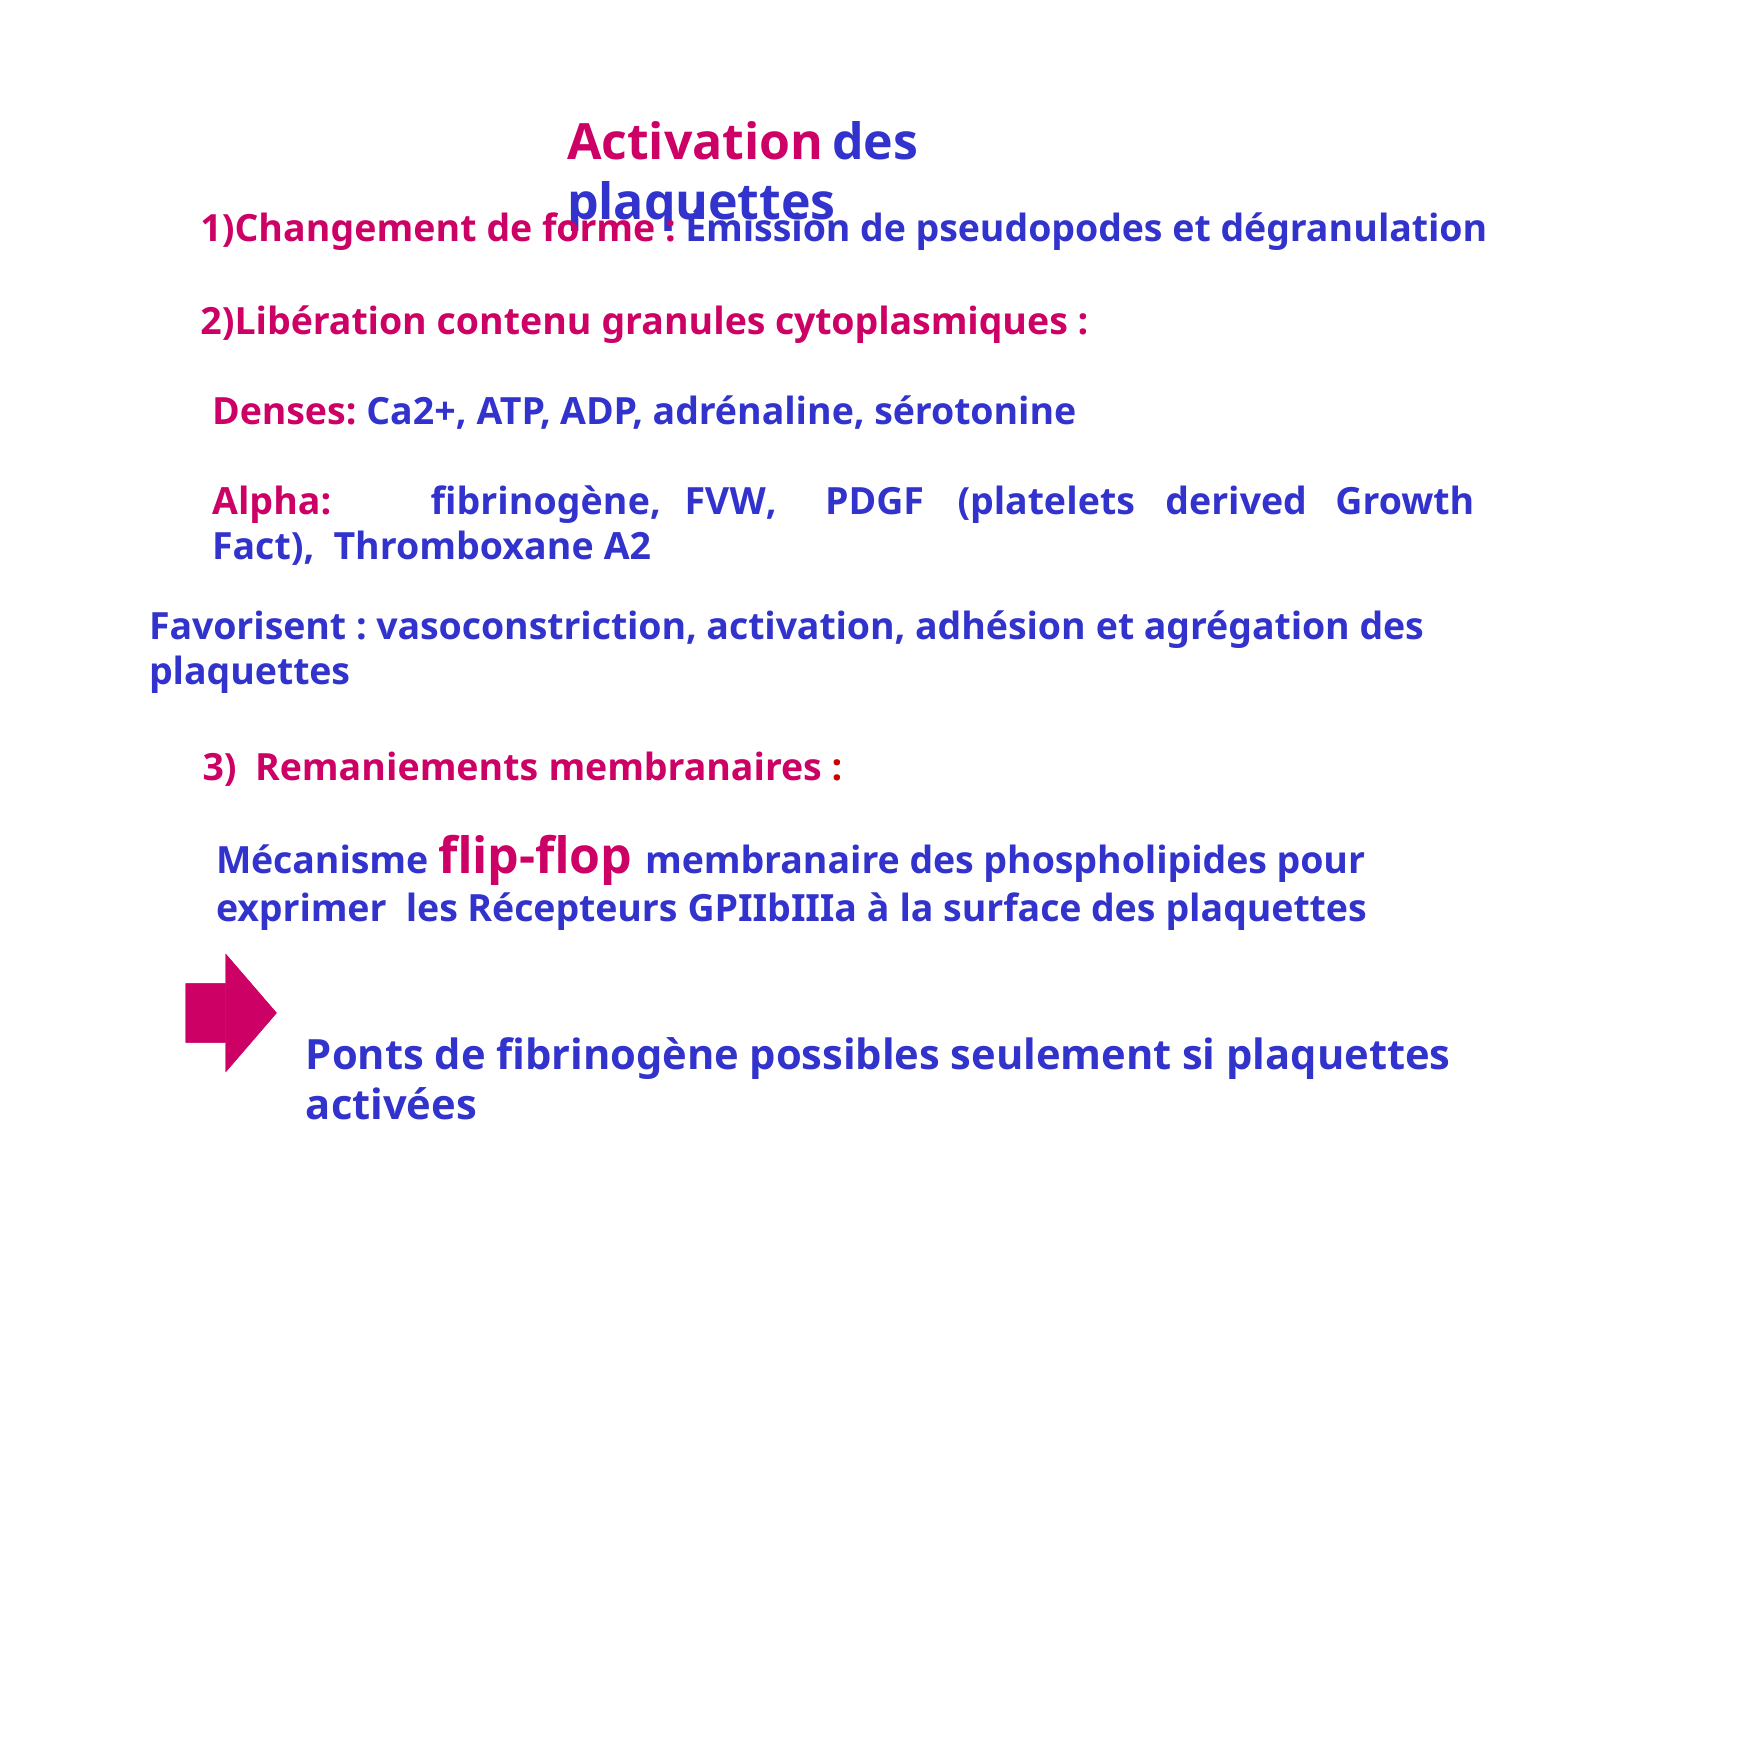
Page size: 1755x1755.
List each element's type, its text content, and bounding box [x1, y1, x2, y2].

text_box Changement de forme : Émission de pseudopodes et dégranulation Libération contenu granules cytoplasmiques : Denses: Ca2+, ATP, ADP, adrénaline, sérotonine Alpha: fibrinogène, FVW, PDGF (platelets derived Growth Fact), Thromboxane A2 Favorisent : vasoconstriction, activation, adhésion et agrégation des plaquettes Remaniements membranaires : Mécanisme flip-flop membranaire des phospholipides pour exprimer les Récepteurs GPIIbIIIa à la surface des plaquettes Ponts de fibrinogène possibles seulement si plaquettes activées [147, 201, 1605, 1128]
title Activation des plaquettes [565, 107, 1184, 201]
